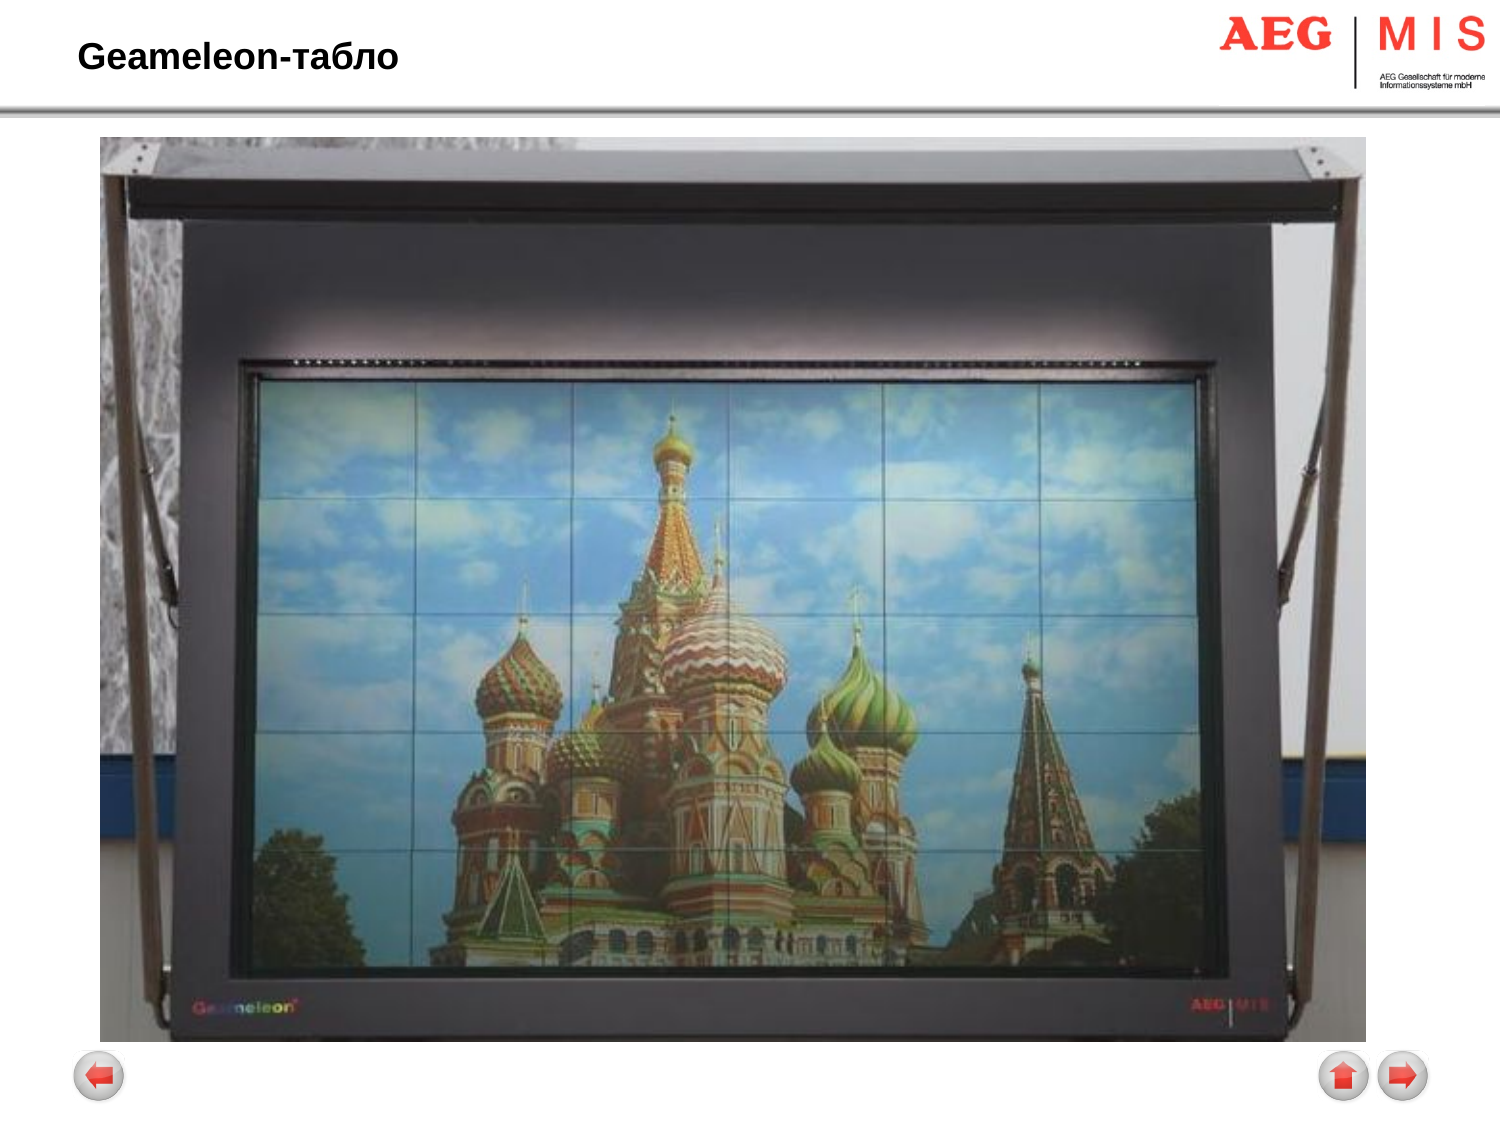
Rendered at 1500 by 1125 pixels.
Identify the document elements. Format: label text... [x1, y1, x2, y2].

title Geameleon-табло [64, 18, 1141, 91]
picture [0, 15, 1500, 118]
picture [64, 136, 1436, 1106]
